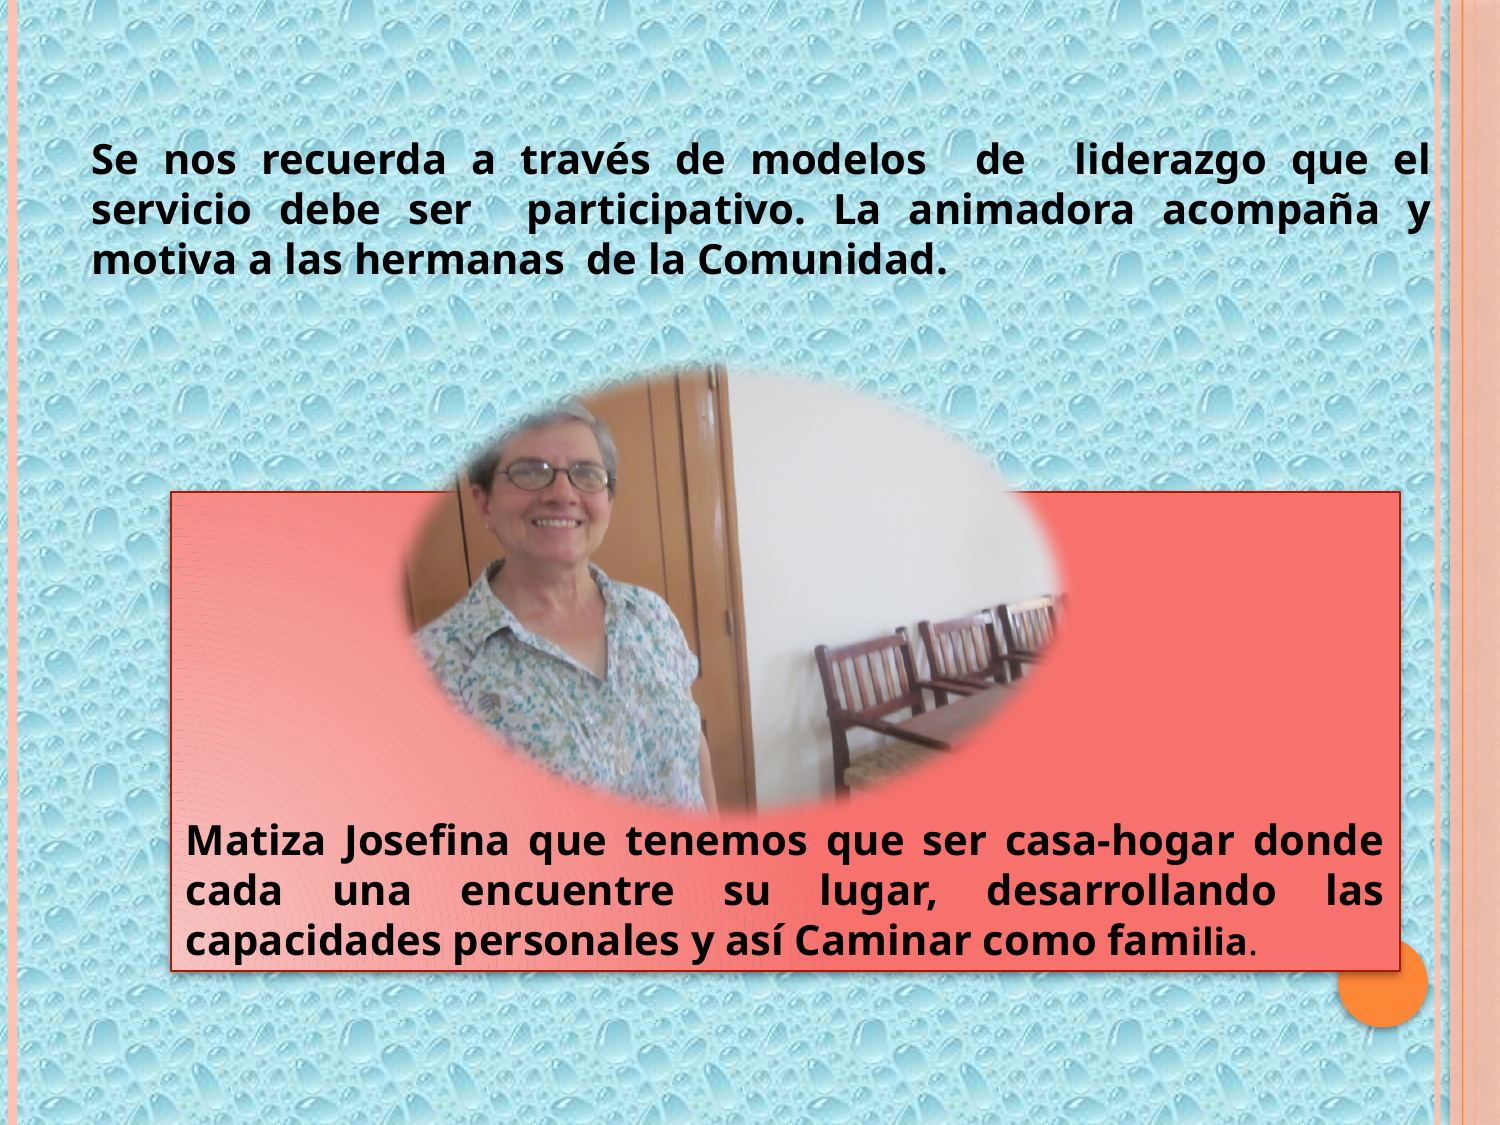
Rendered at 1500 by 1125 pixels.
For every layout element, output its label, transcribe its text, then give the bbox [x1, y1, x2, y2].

picture [1441, 0, 1449, 1125]
picture [383, 349, 1079, 831]
text_box Se nos recuerda a través de modelos de liderazgo que el servicio debe ser participativo. La animadora acompaña y motiva a las hermanas de la Comunidad. [76, 125, 1447, 516]
picture [18, 0, 1434, 1125]
picture [0, 0, 7, 1125]
text_box Matiza Josefina que tenemos que ser casa-hogar donde cada una encuentre su lugar, desarrollando las capacidades personales y así Caminar como familia. [170, 491, 1401, 972]
